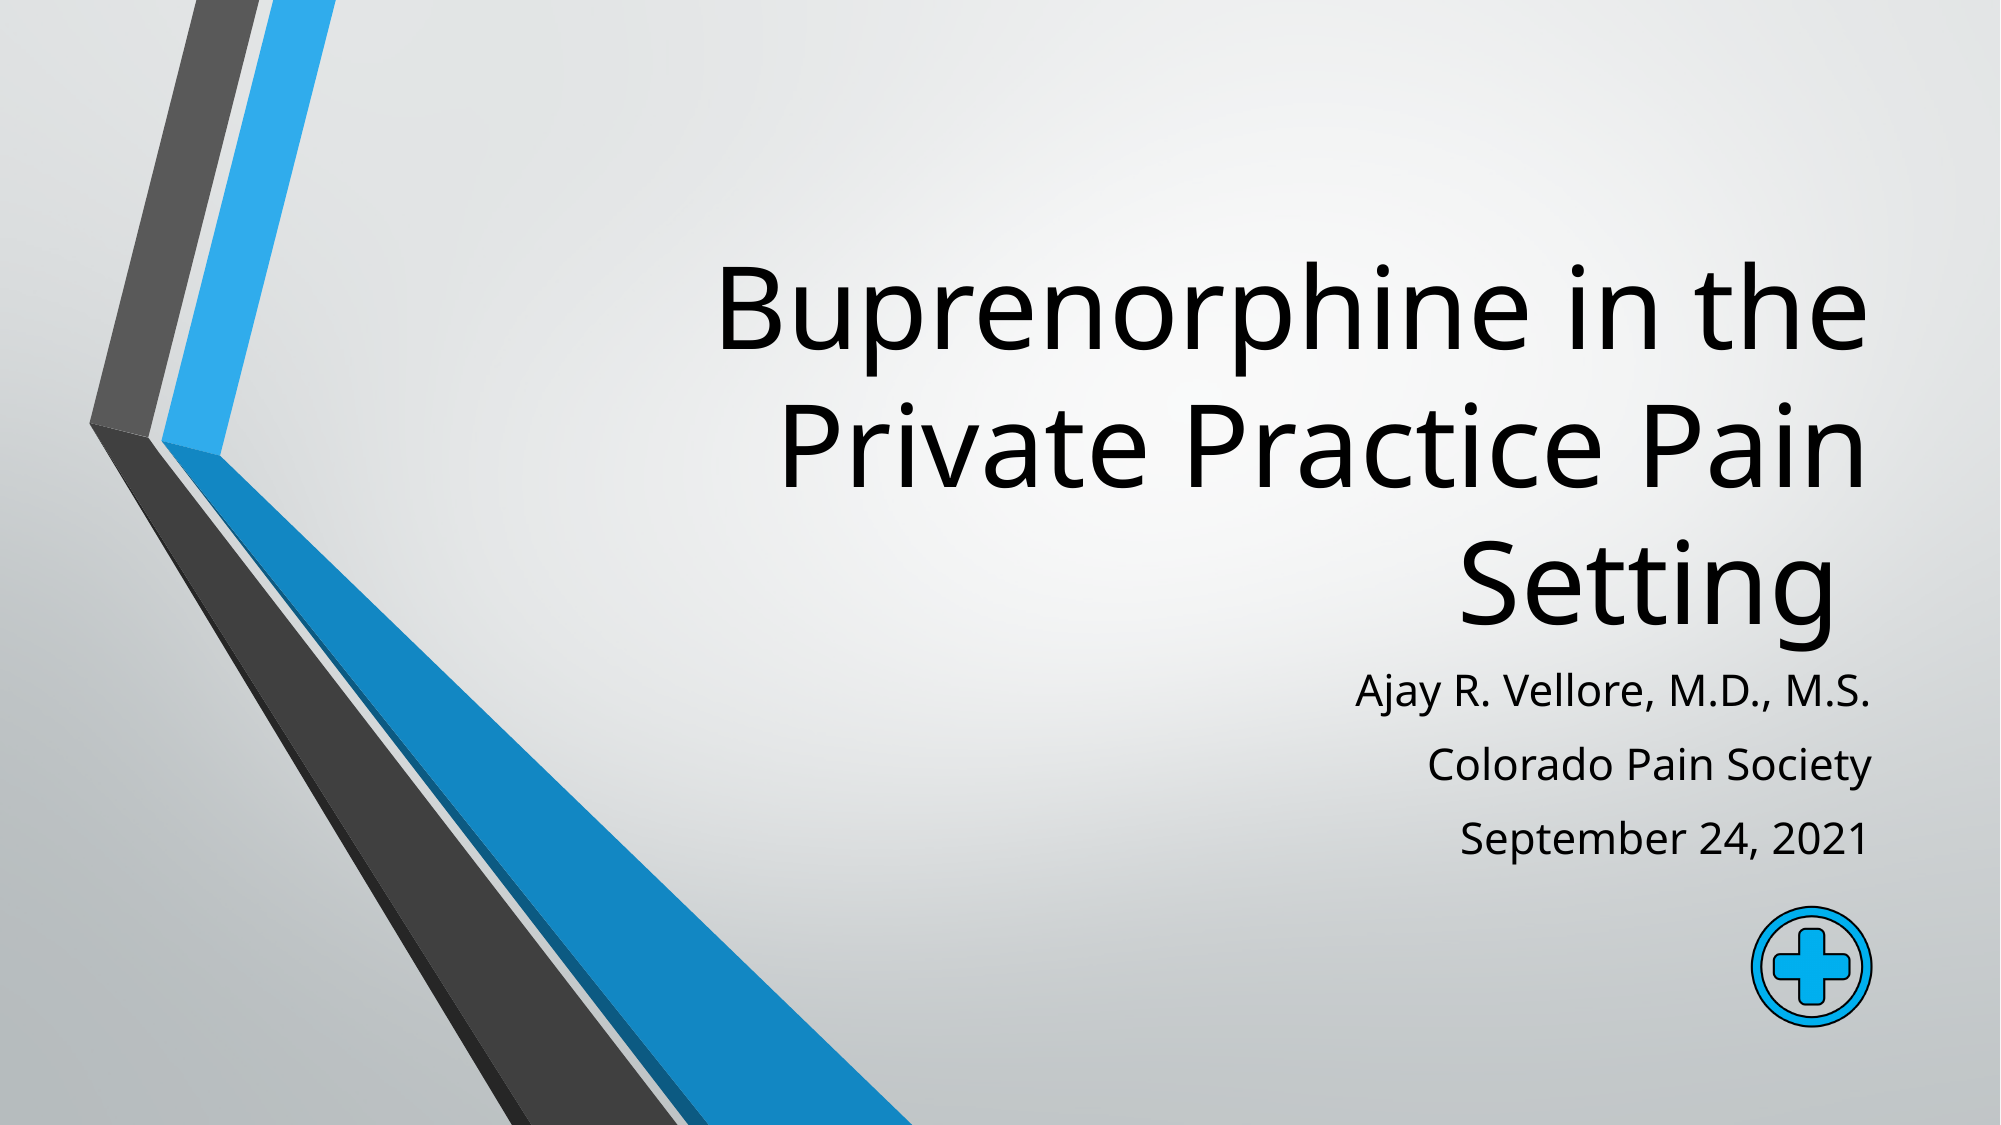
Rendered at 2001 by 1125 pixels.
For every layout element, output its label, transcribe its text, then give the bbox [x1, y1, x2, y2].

title Buprenorphine in the Private Practice Pain Setting [480, 226, 1887, 656]
subtitle Ajay R. Vellore, M.D., M.S. Colorado Pain Society September 24, 2021 [740, 655, 1887, 884]
picture [1736, 891, 1888, 1042]
